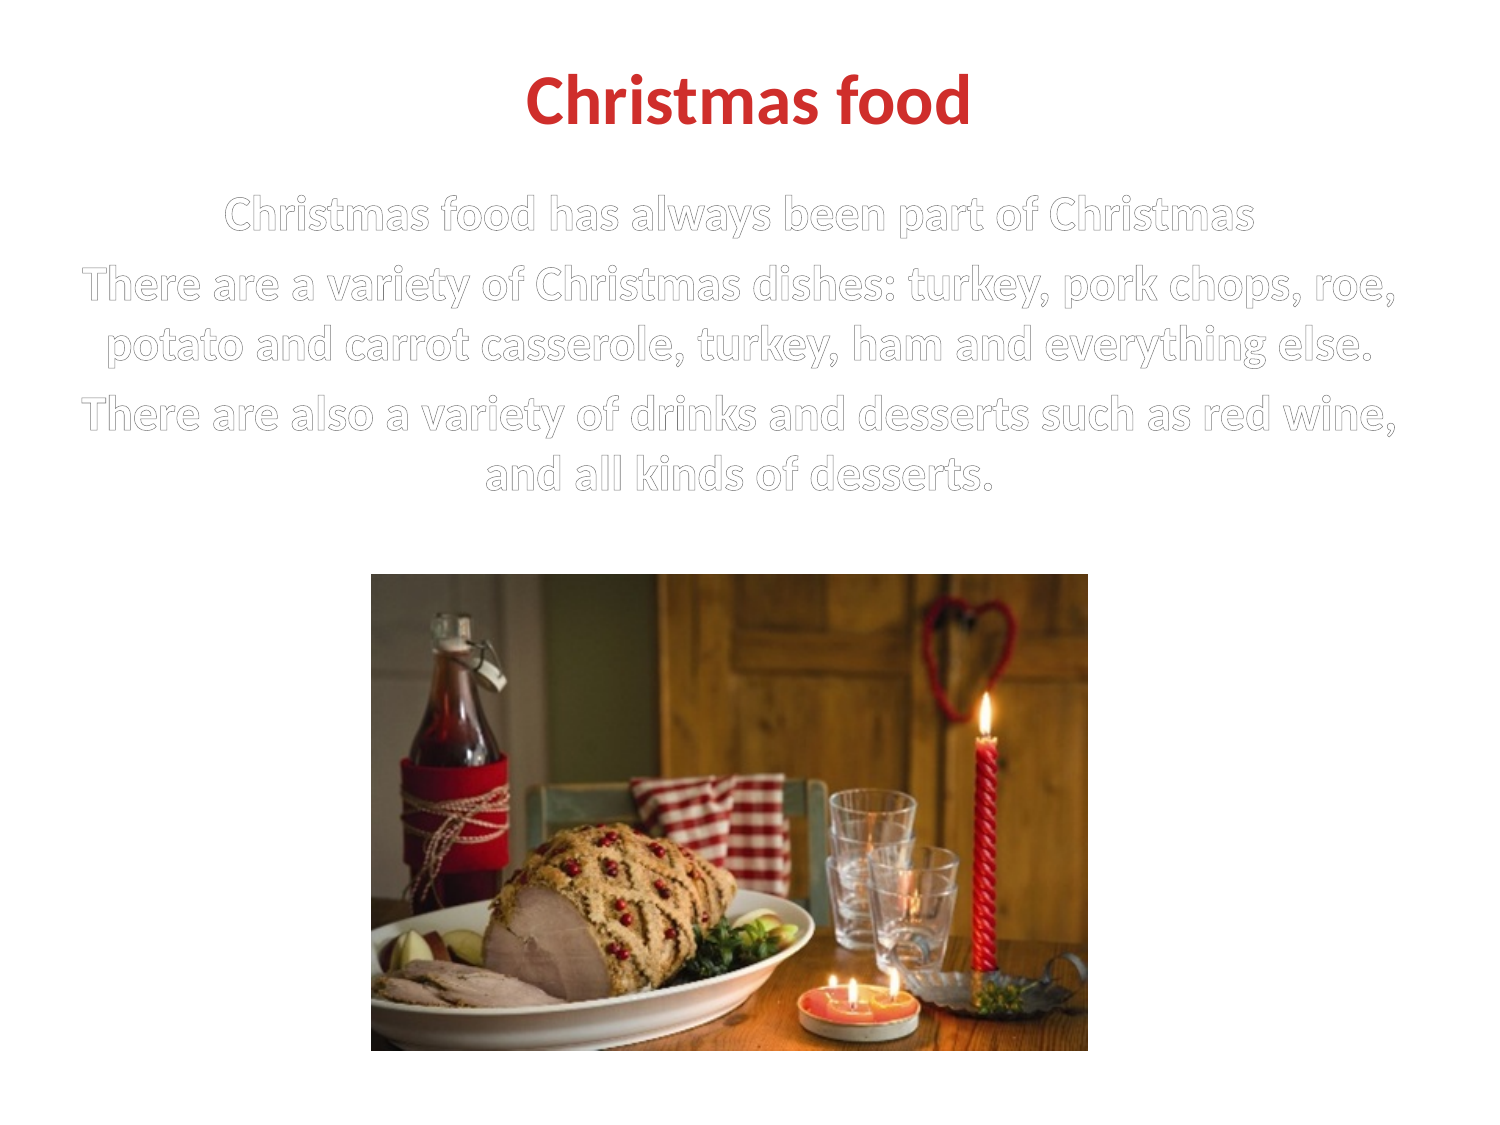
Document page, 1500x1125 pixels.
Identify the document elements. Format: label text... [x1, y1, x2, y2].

title Christmas food [75, 45, 1425, 233]
list Christmas food has always been part of Christmas There are a variety of Christmas dishes: turkey, pork chops, roe, potato and carrot casserole, turkey, ham and everything else. There are also a variety of drinks and desserts such as red wine, and all kinds of desserts. [64, 172, 1415, 916]
picture [371, 573, 1088, 1052]
